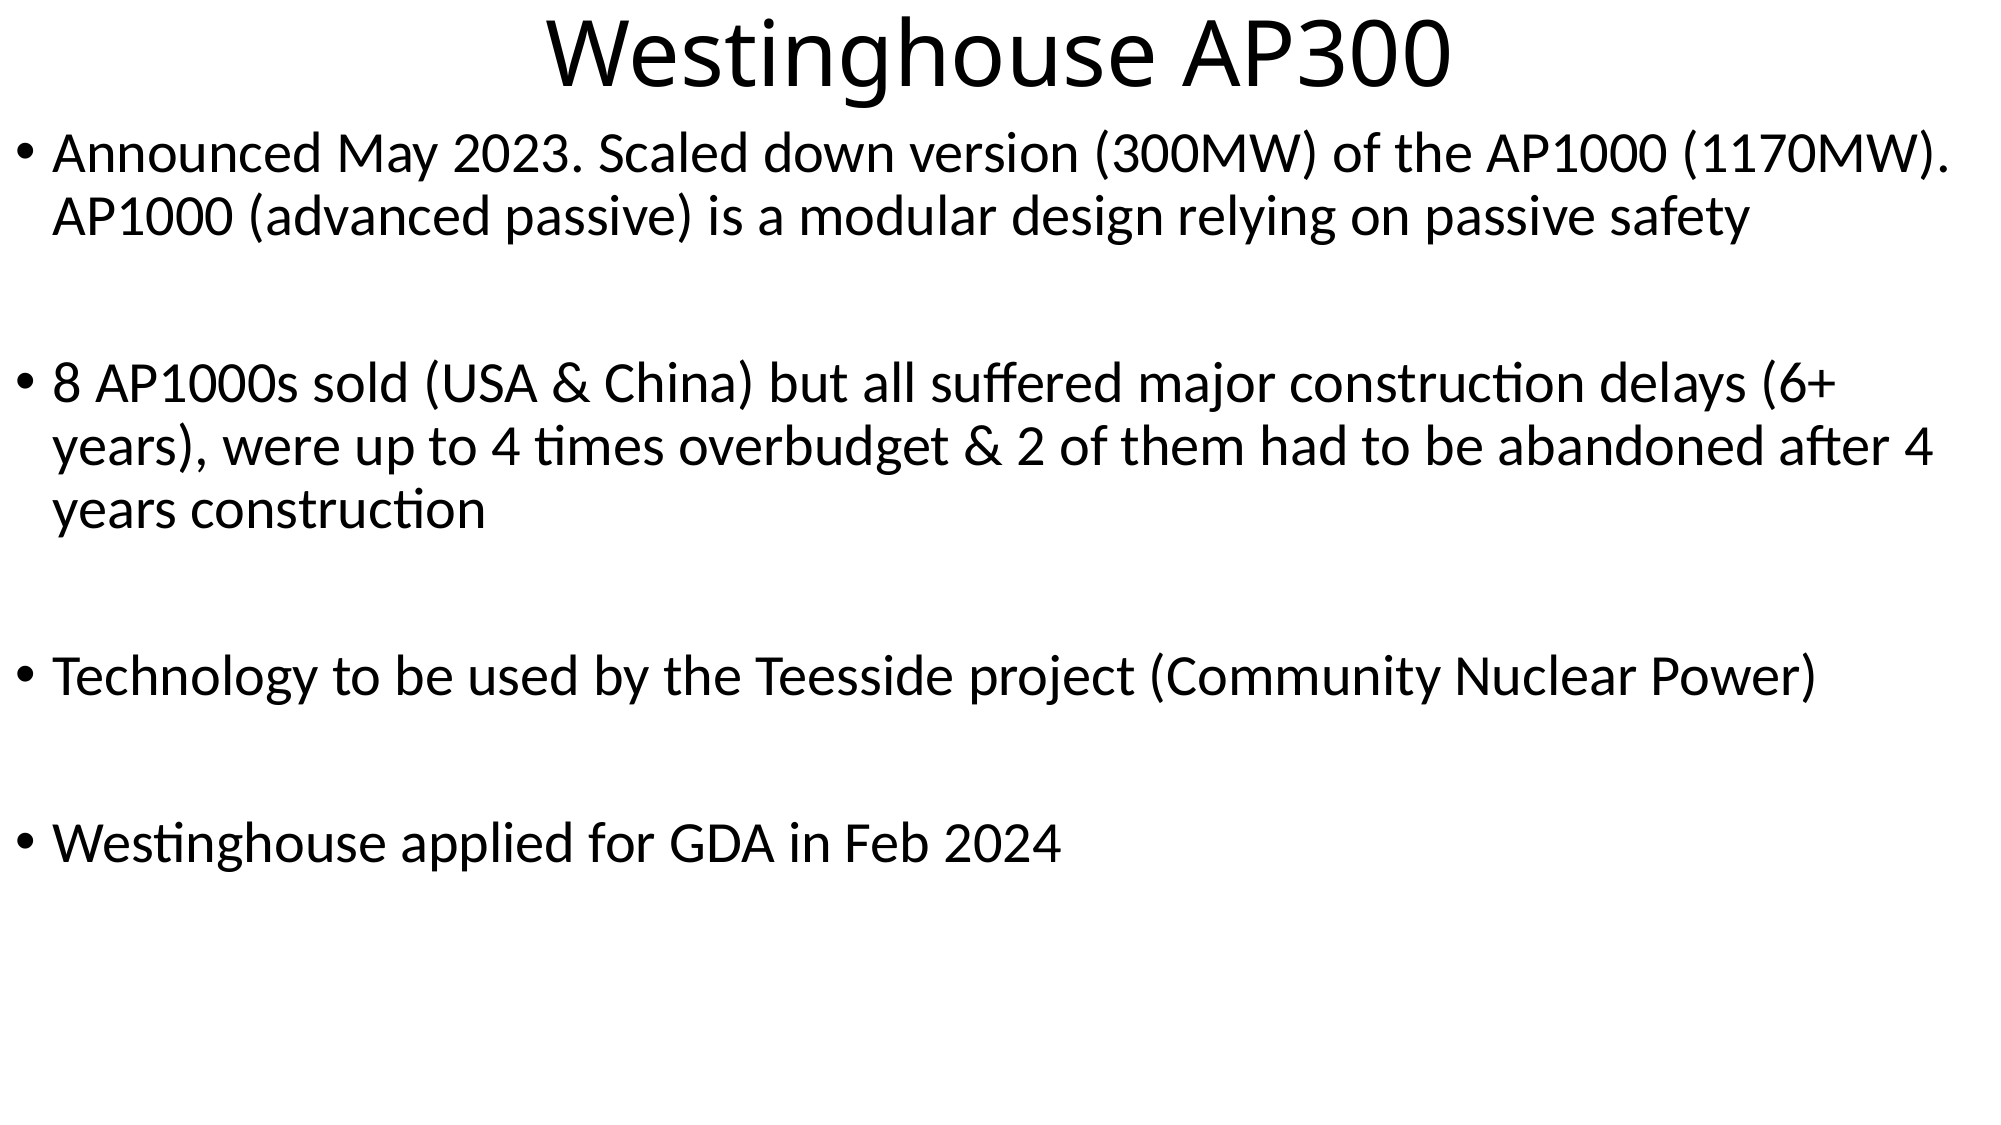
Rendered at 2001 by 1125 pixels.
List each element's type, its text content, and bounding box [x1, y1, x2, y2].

list Announced May 2023. Scaled down version (300MW) of the AP1000 (1170MW). AP1000 (advanced passive) is a modular design relying on passive safety 8 AP1000s sold (USA & China) but all suffered major construction delays (6+ years), were up to 4 times overbudget & 2 of them had to be abandoned after 4 years construction Technology to be used by the Teesside project (Community Nuclear Power) Westinghouse applied for GDA in Feb 2024 [0, 114, 2000, 1125]
title Westinghouse AP300 [0, 0, 2000, 114]
